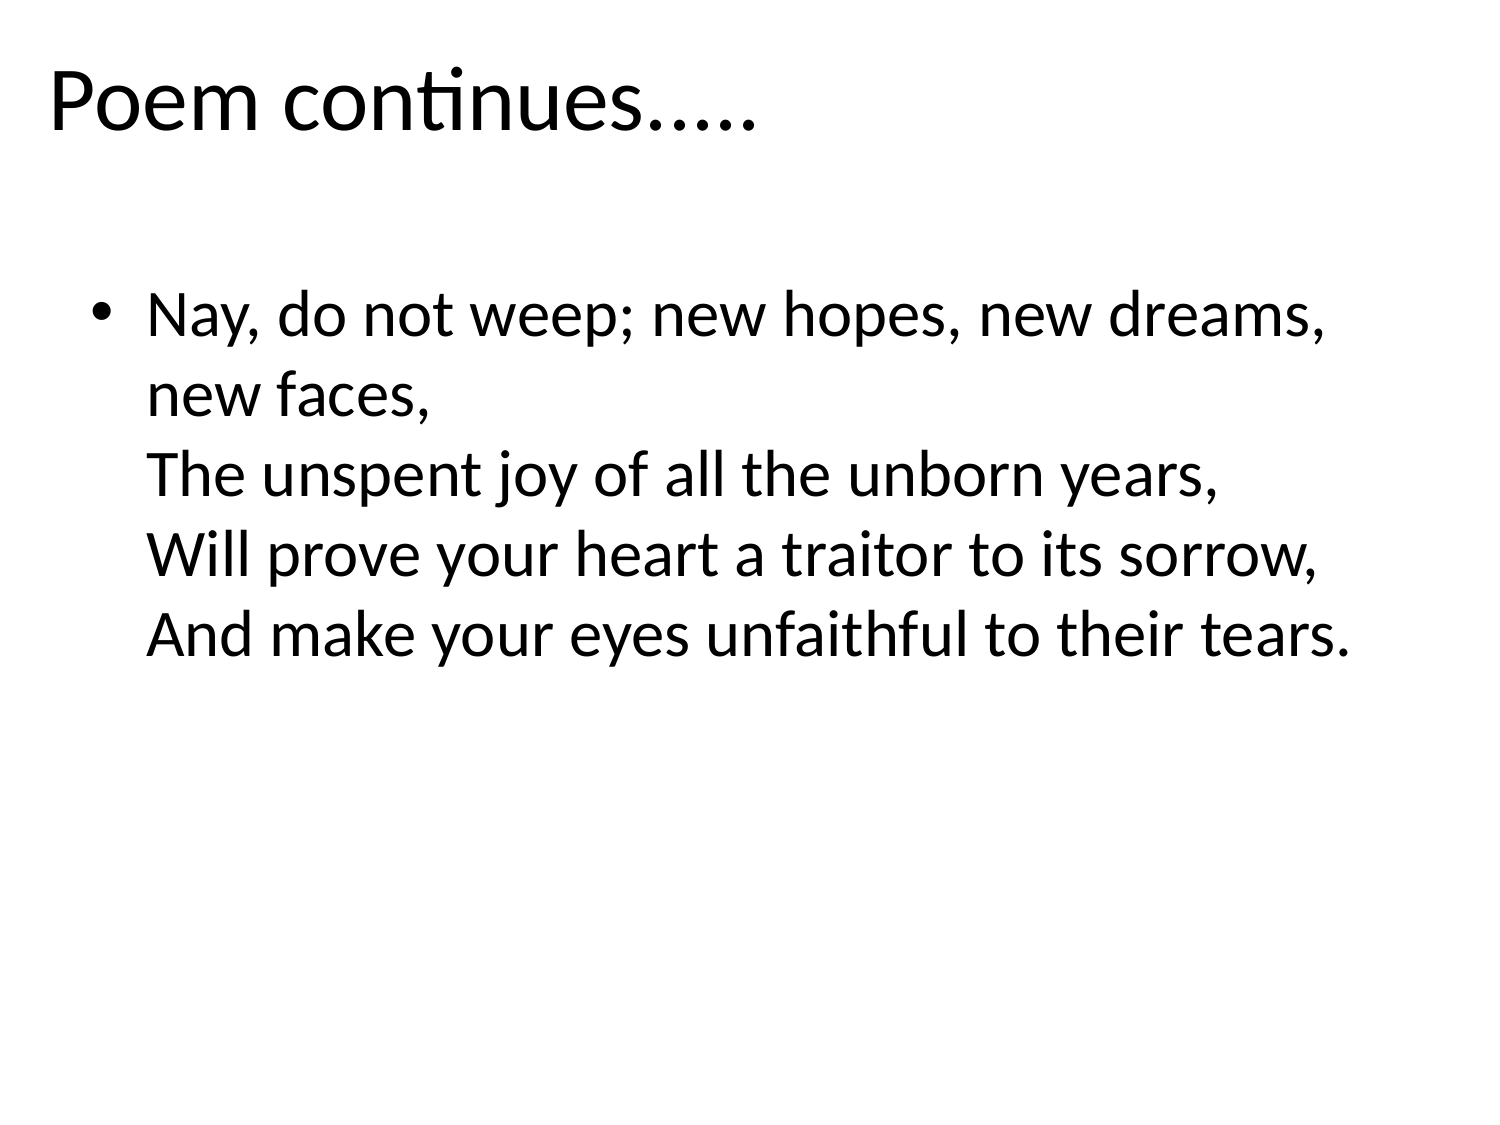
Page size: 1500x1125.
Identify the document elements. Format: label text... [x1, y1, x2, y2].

title Poem continues..... [0, 0, 1081, 188]
list Nay, do not weep; new hopes, new dreams, new faces, The unspent joy of all the unborn years, Will prove your heart a traitor to its sorrow, And make your eyes unfaithful to their tears. [75, 262, 1425, 1005]
